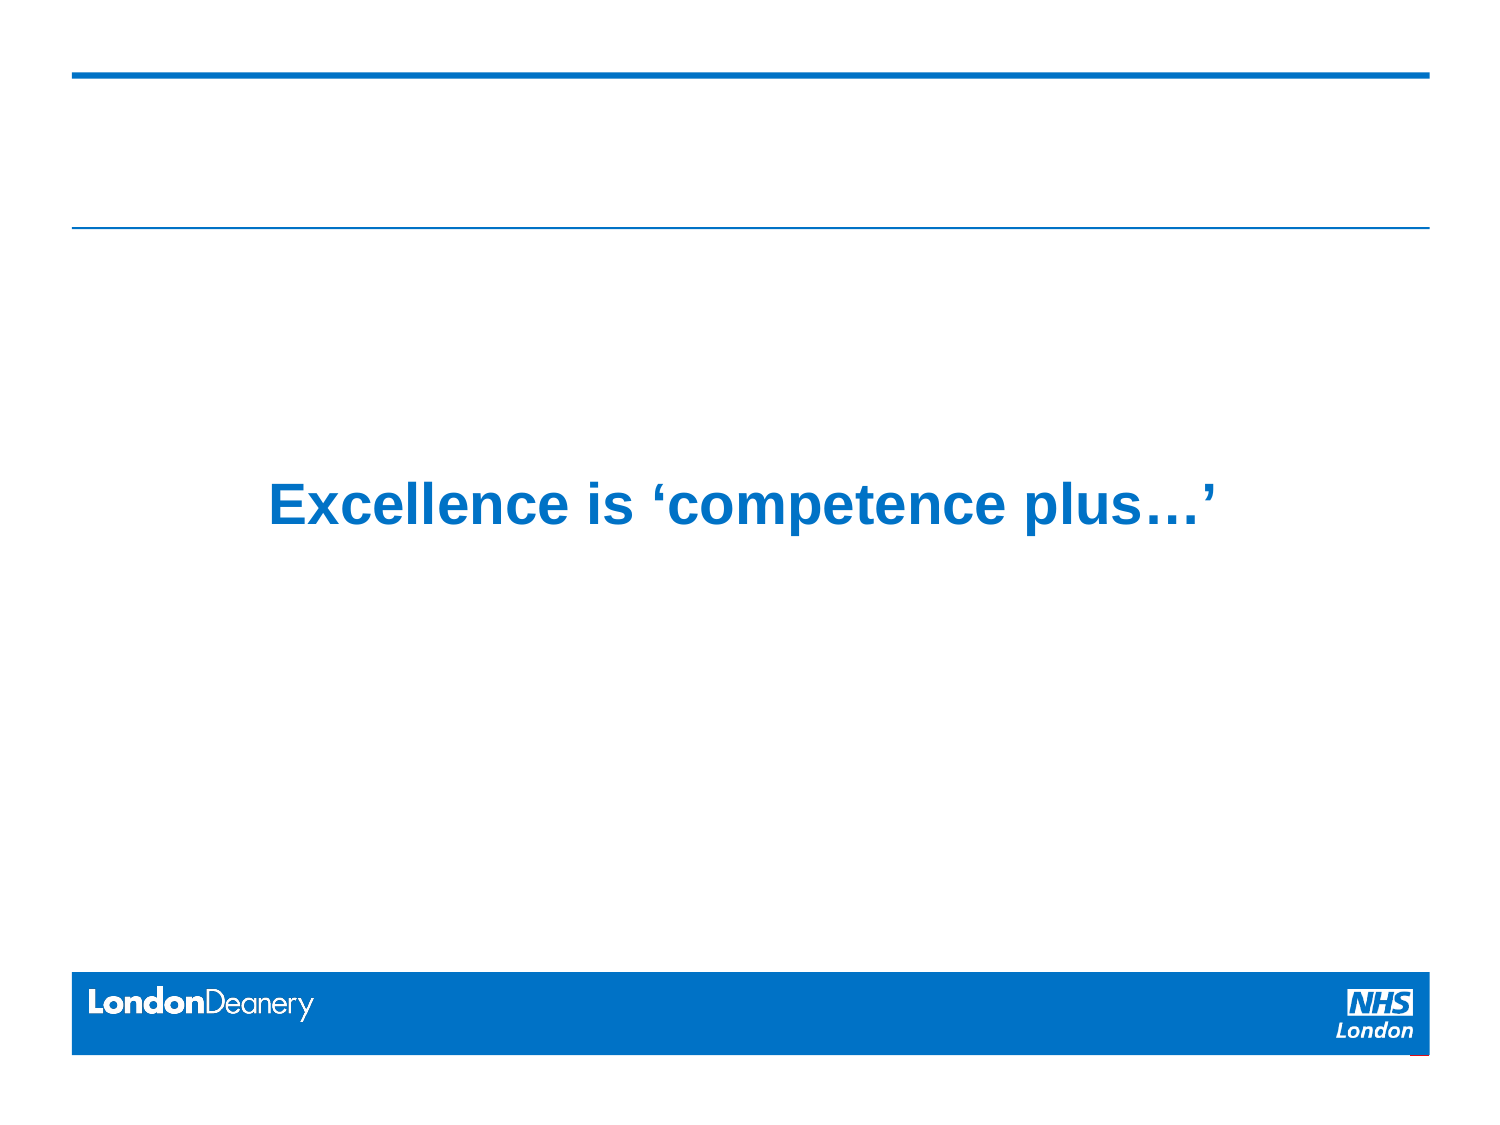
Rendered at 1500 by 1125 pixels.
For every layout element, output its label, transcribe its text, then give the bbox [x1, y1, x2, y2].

picture [89, 986, 314, 1022]
picture [1336, 989, 1413, 1038]
list Excellence is ‘competence plus…’ [64, 479, 1423, 812]
